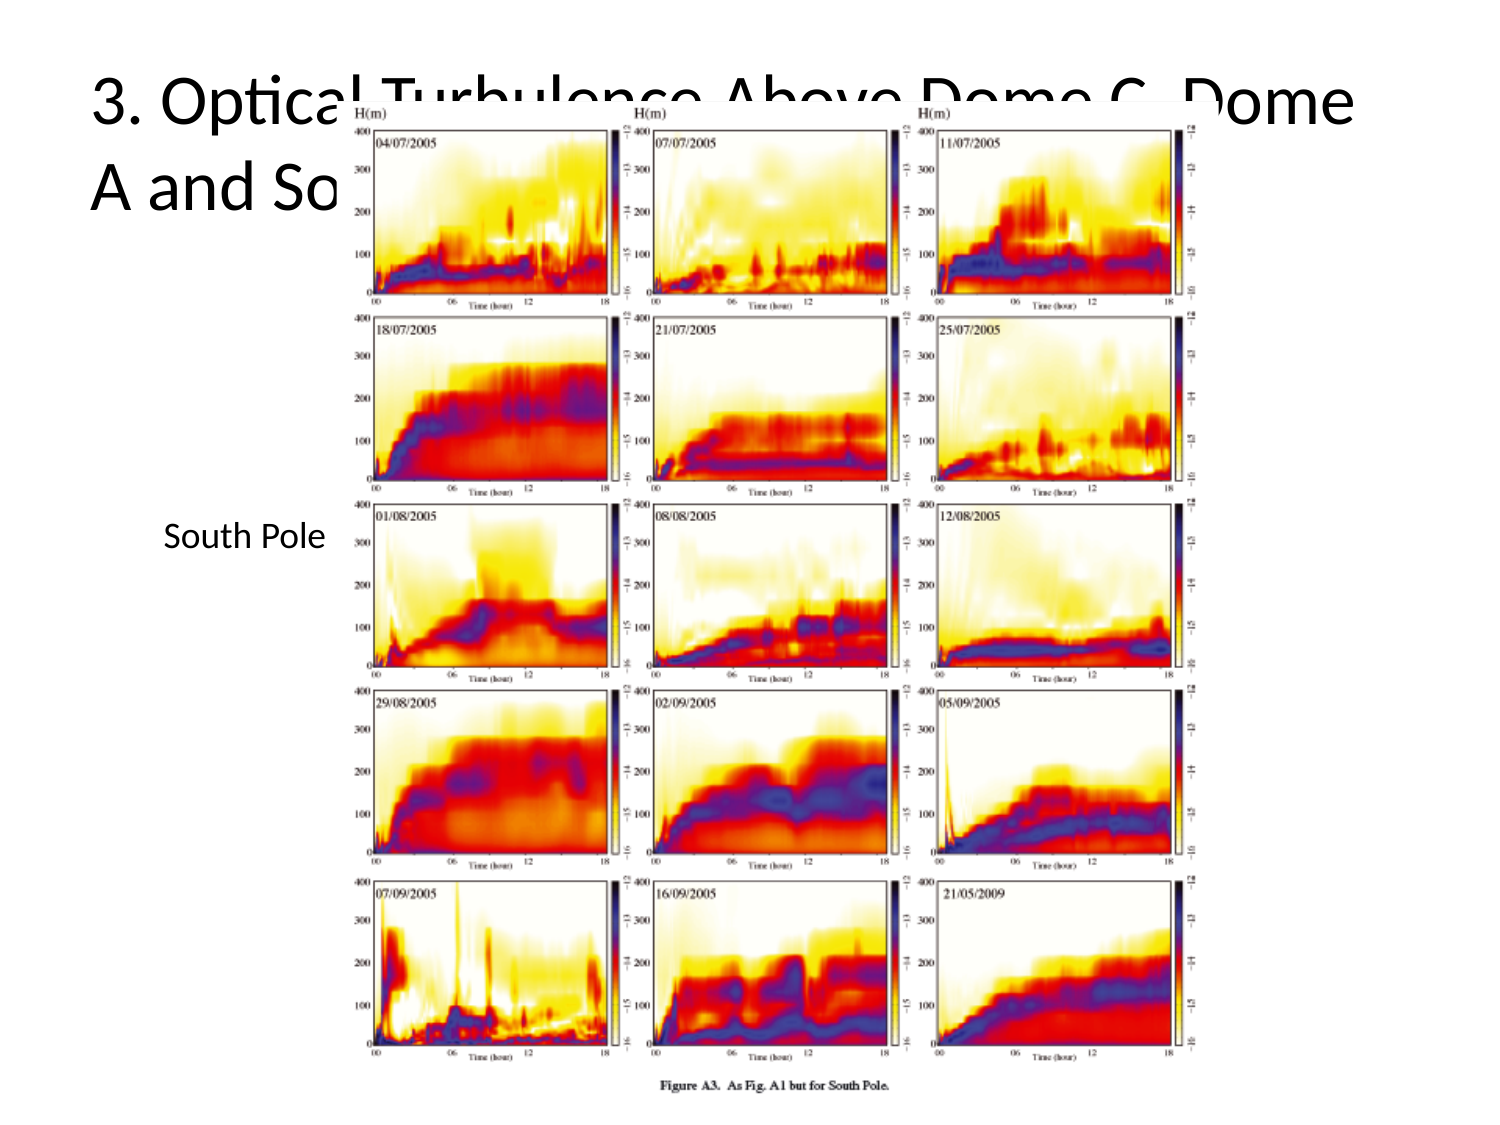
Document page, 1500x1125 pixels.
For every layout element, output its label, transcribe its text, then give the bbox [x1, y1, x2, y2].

picture [336, 101, 1219, 1095]
title 3. Optical Turbulence Above Dome C, Dome A and South Pole [75, 45, 1425, 233]
text_box South Pole [148, 503, 331, 564]
